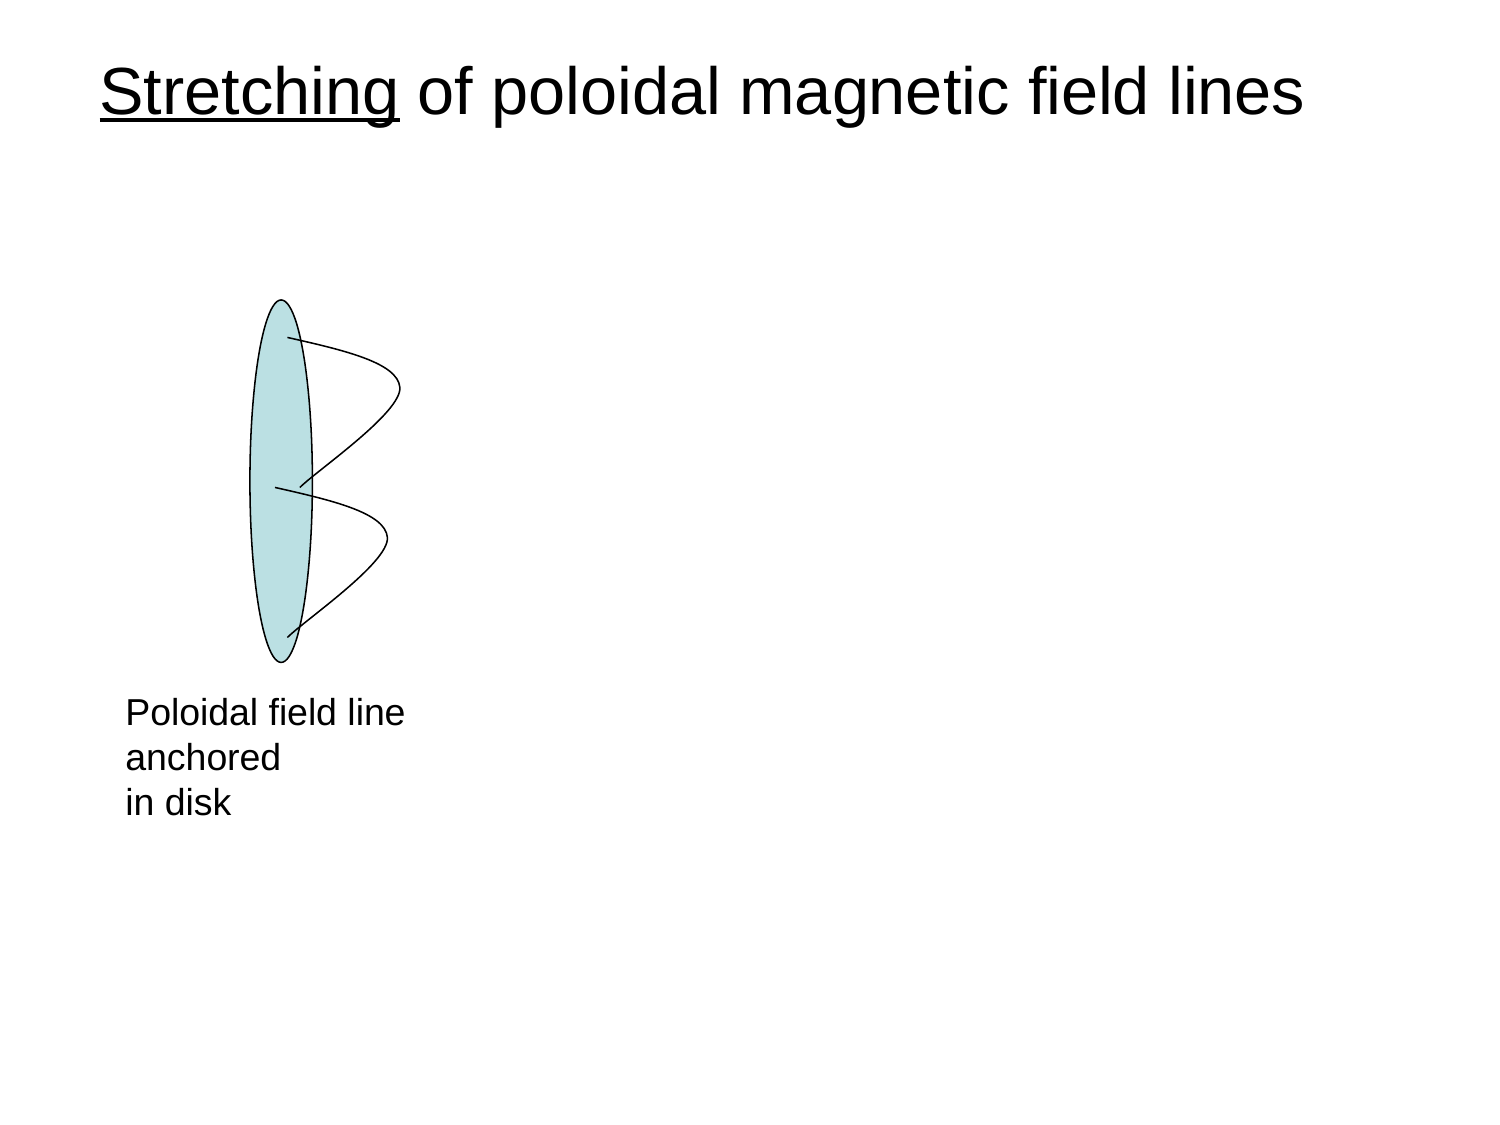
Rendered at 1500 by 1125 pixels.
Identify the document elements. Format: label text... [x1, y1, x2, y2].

text_box Poloidal field line anchored in disk [110, 680, 421, 831]
text_box [287, 337, 400, 488]
text_box [249, 299, 313, 663]
text_box [274, 487, 388, 638]
text_box Stretching of poloidal magnetic field lines [84, 40, 1322, 135]
